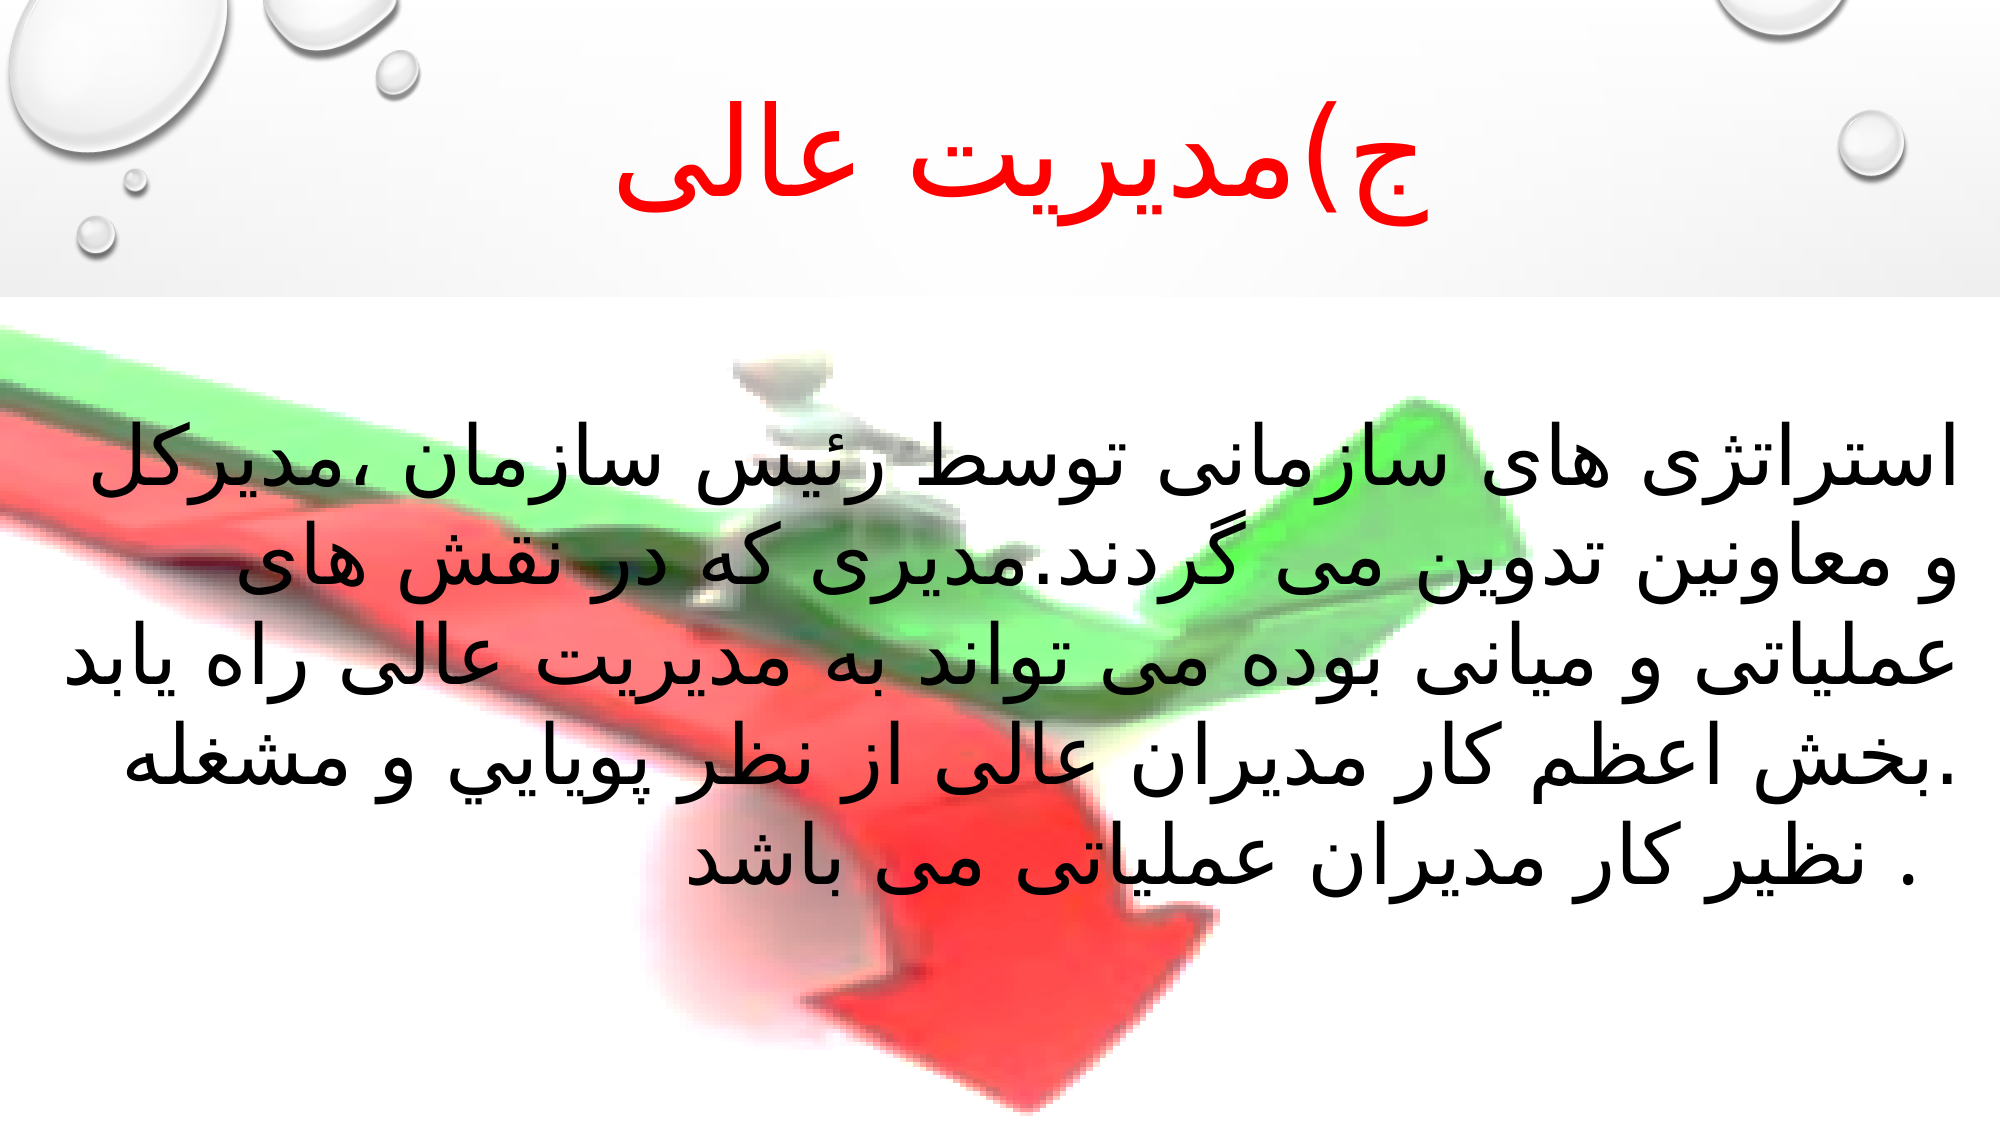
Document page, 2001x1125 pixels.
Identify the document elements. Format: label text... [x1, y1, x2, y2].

picture [0, 0, 2000, 1125]
text_box ج)مديريت عالى استراتژى هاى سازمانى توسط رئيس سازمان ،مديركل و معاونين تدوين مى گردند.مديرى كه در نقش هاى عملياتى و ميانى بوده مى تواند به مديريت عالى راه يابد .بخش اعظم كار مديران عالى از نظر پويايي و مشغله نظير كار مديران عملياتى مى باشد . [21, 64, 1979, 295]
